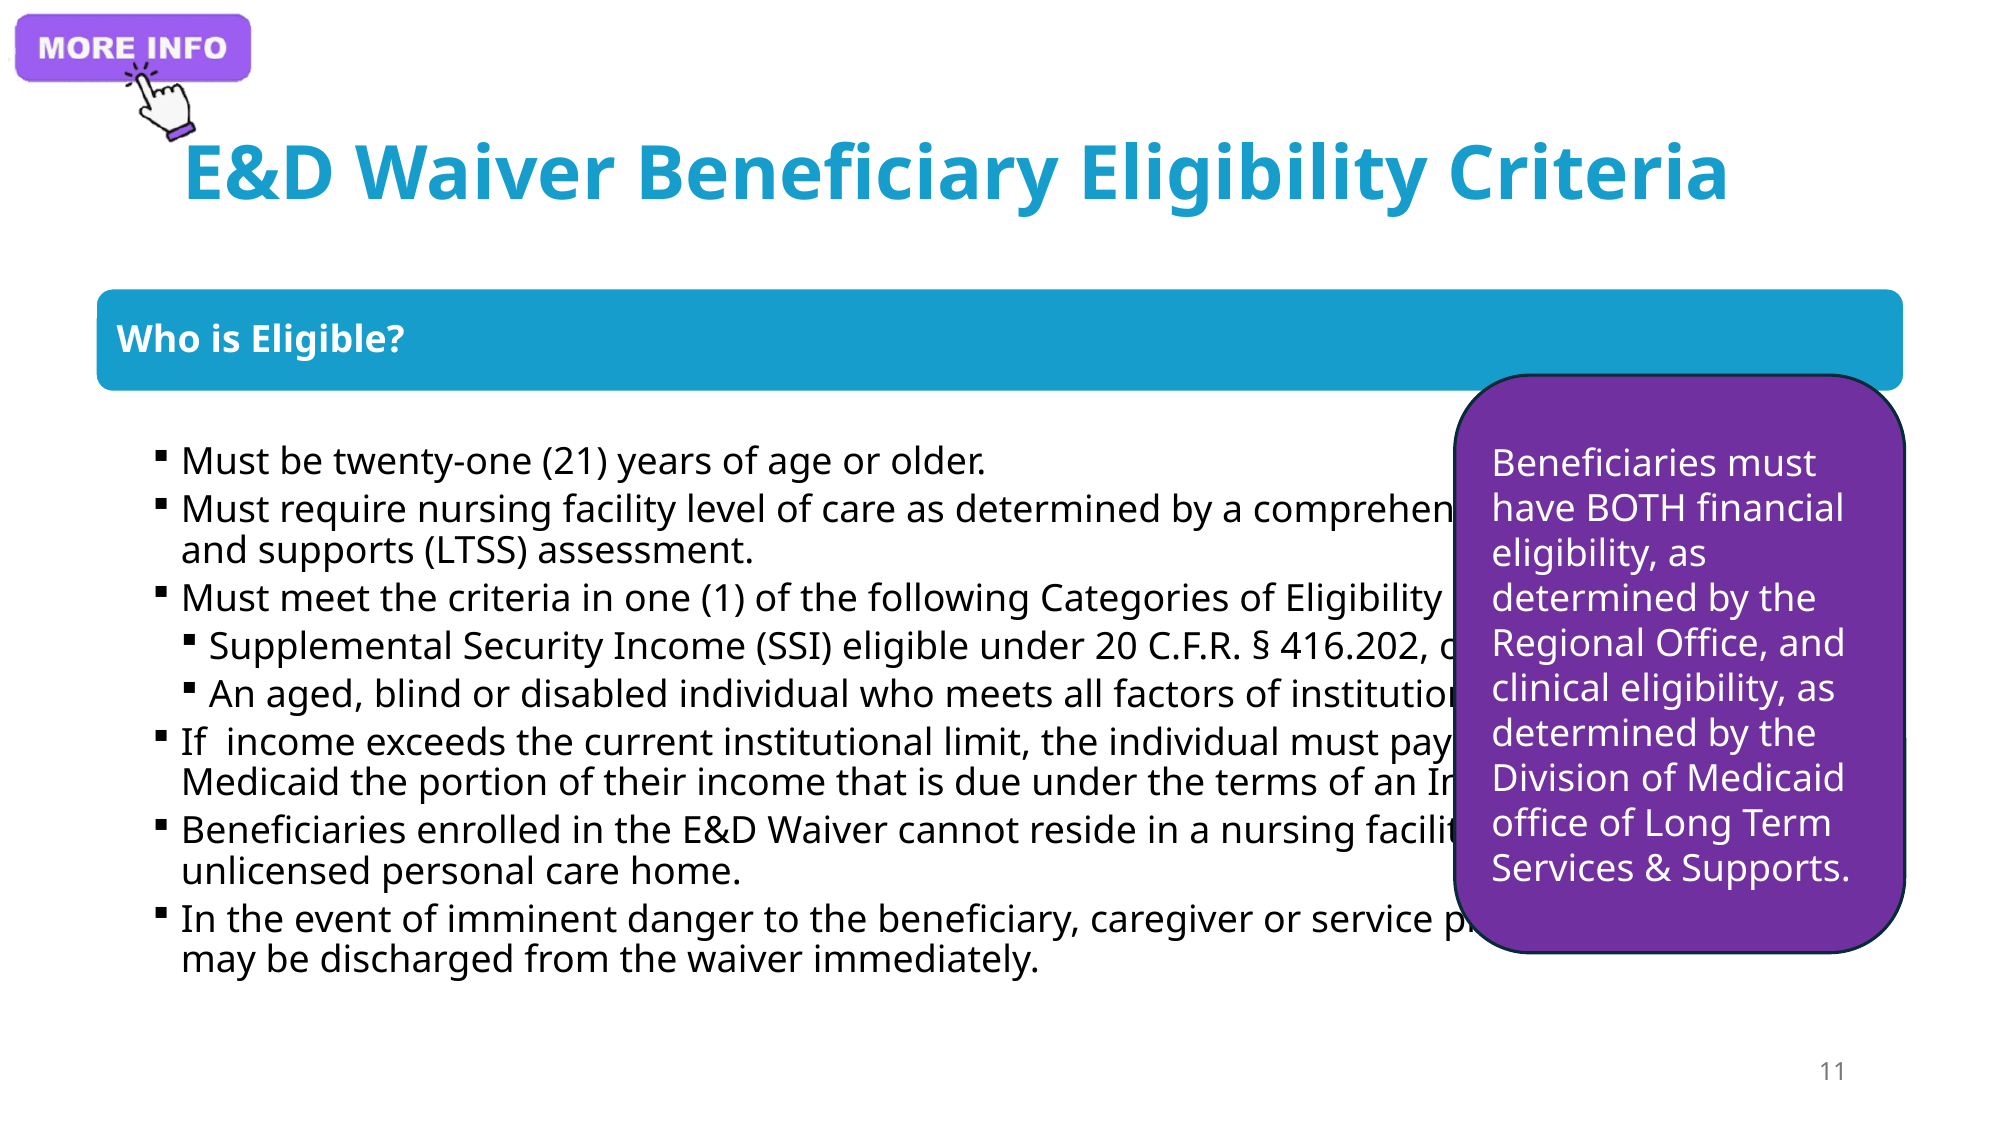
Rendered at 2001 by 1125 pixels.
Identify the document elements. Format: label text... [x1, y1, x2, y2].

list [94, 284, 1906, 1120]
title E&D Waiver Beneficiary Eligibility Criteria [95, 103, 1821, 224]
picture [0, 0, 269, 148]
